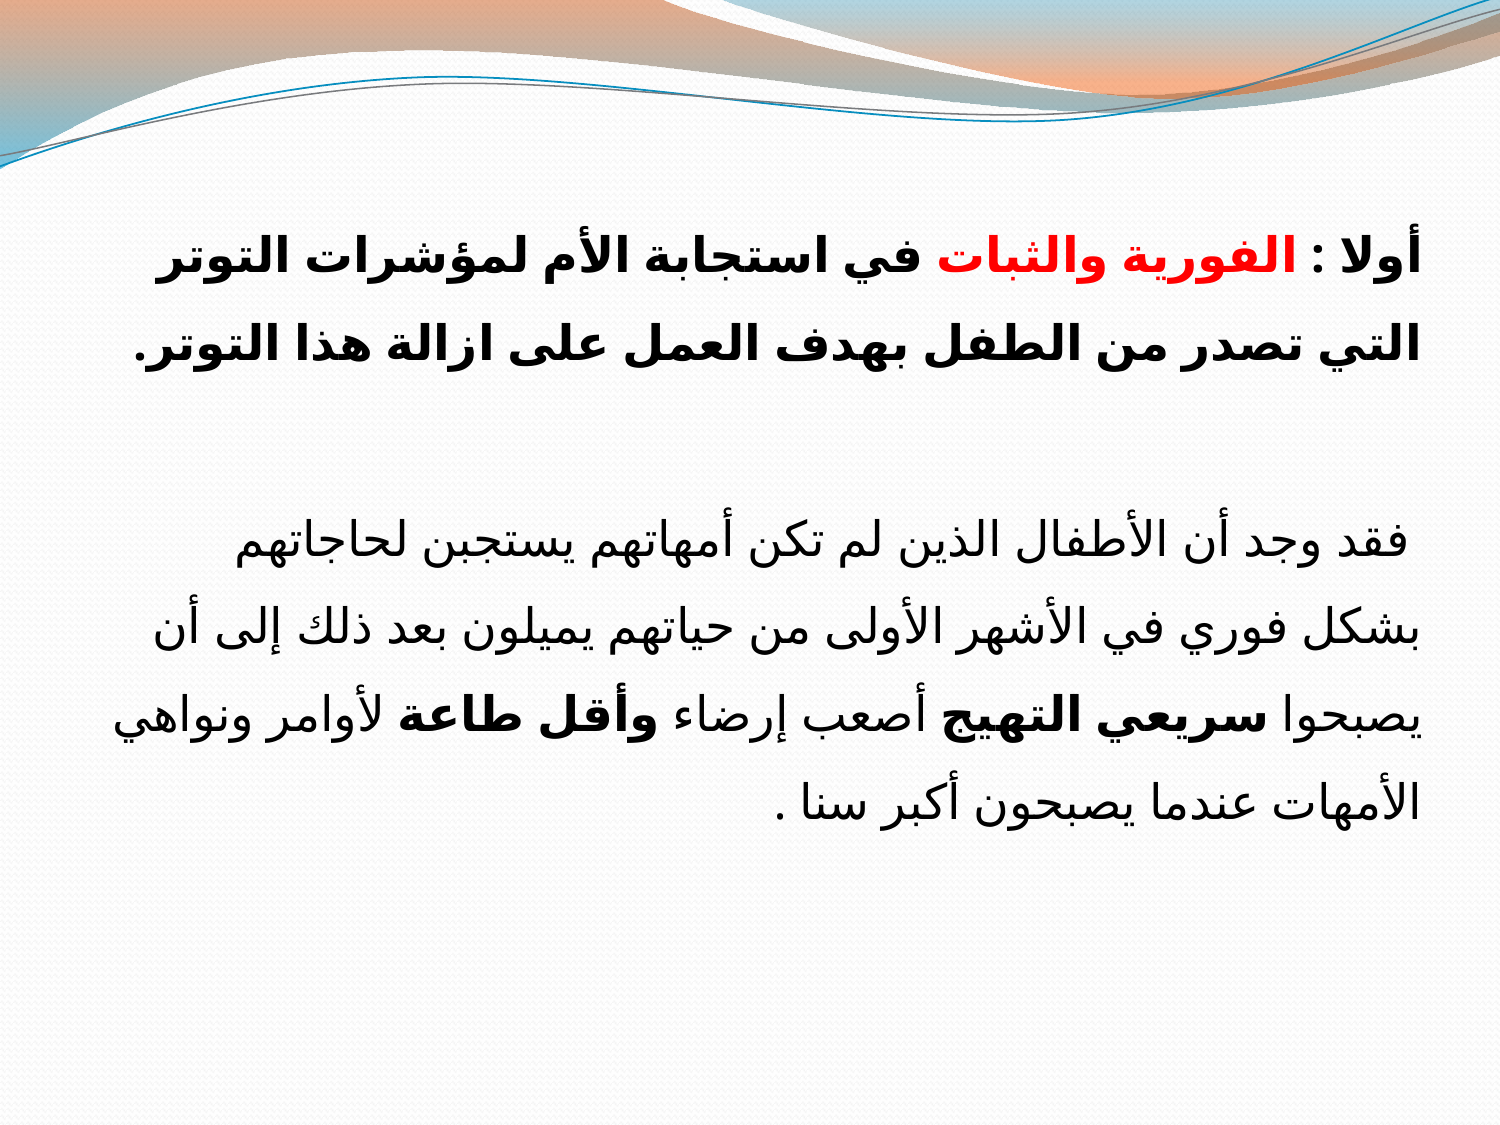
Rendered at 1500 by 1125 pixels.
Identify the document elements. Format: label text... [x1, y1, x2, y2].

list أولا : الفورية والثبات في استجابة الأم لمؤشرات التوتر التي تصدر من الطفل بهدف العمل على ازالة هذا التوتر. فقد وجد أن الأطفال الذين لم تكن أمهاتهم يستجبن لحاجاتهم بشكل فوري في الأشهر الأولى من حياتهم يميلون بعد ذلك إلى أن يصبحوا سريعي التهيج أصعب إرضاء وأقل طاعة لأوامر ونواهي الأمهات عندما يصبحون أكبر سنا . [87, 187, 1438, 908]
